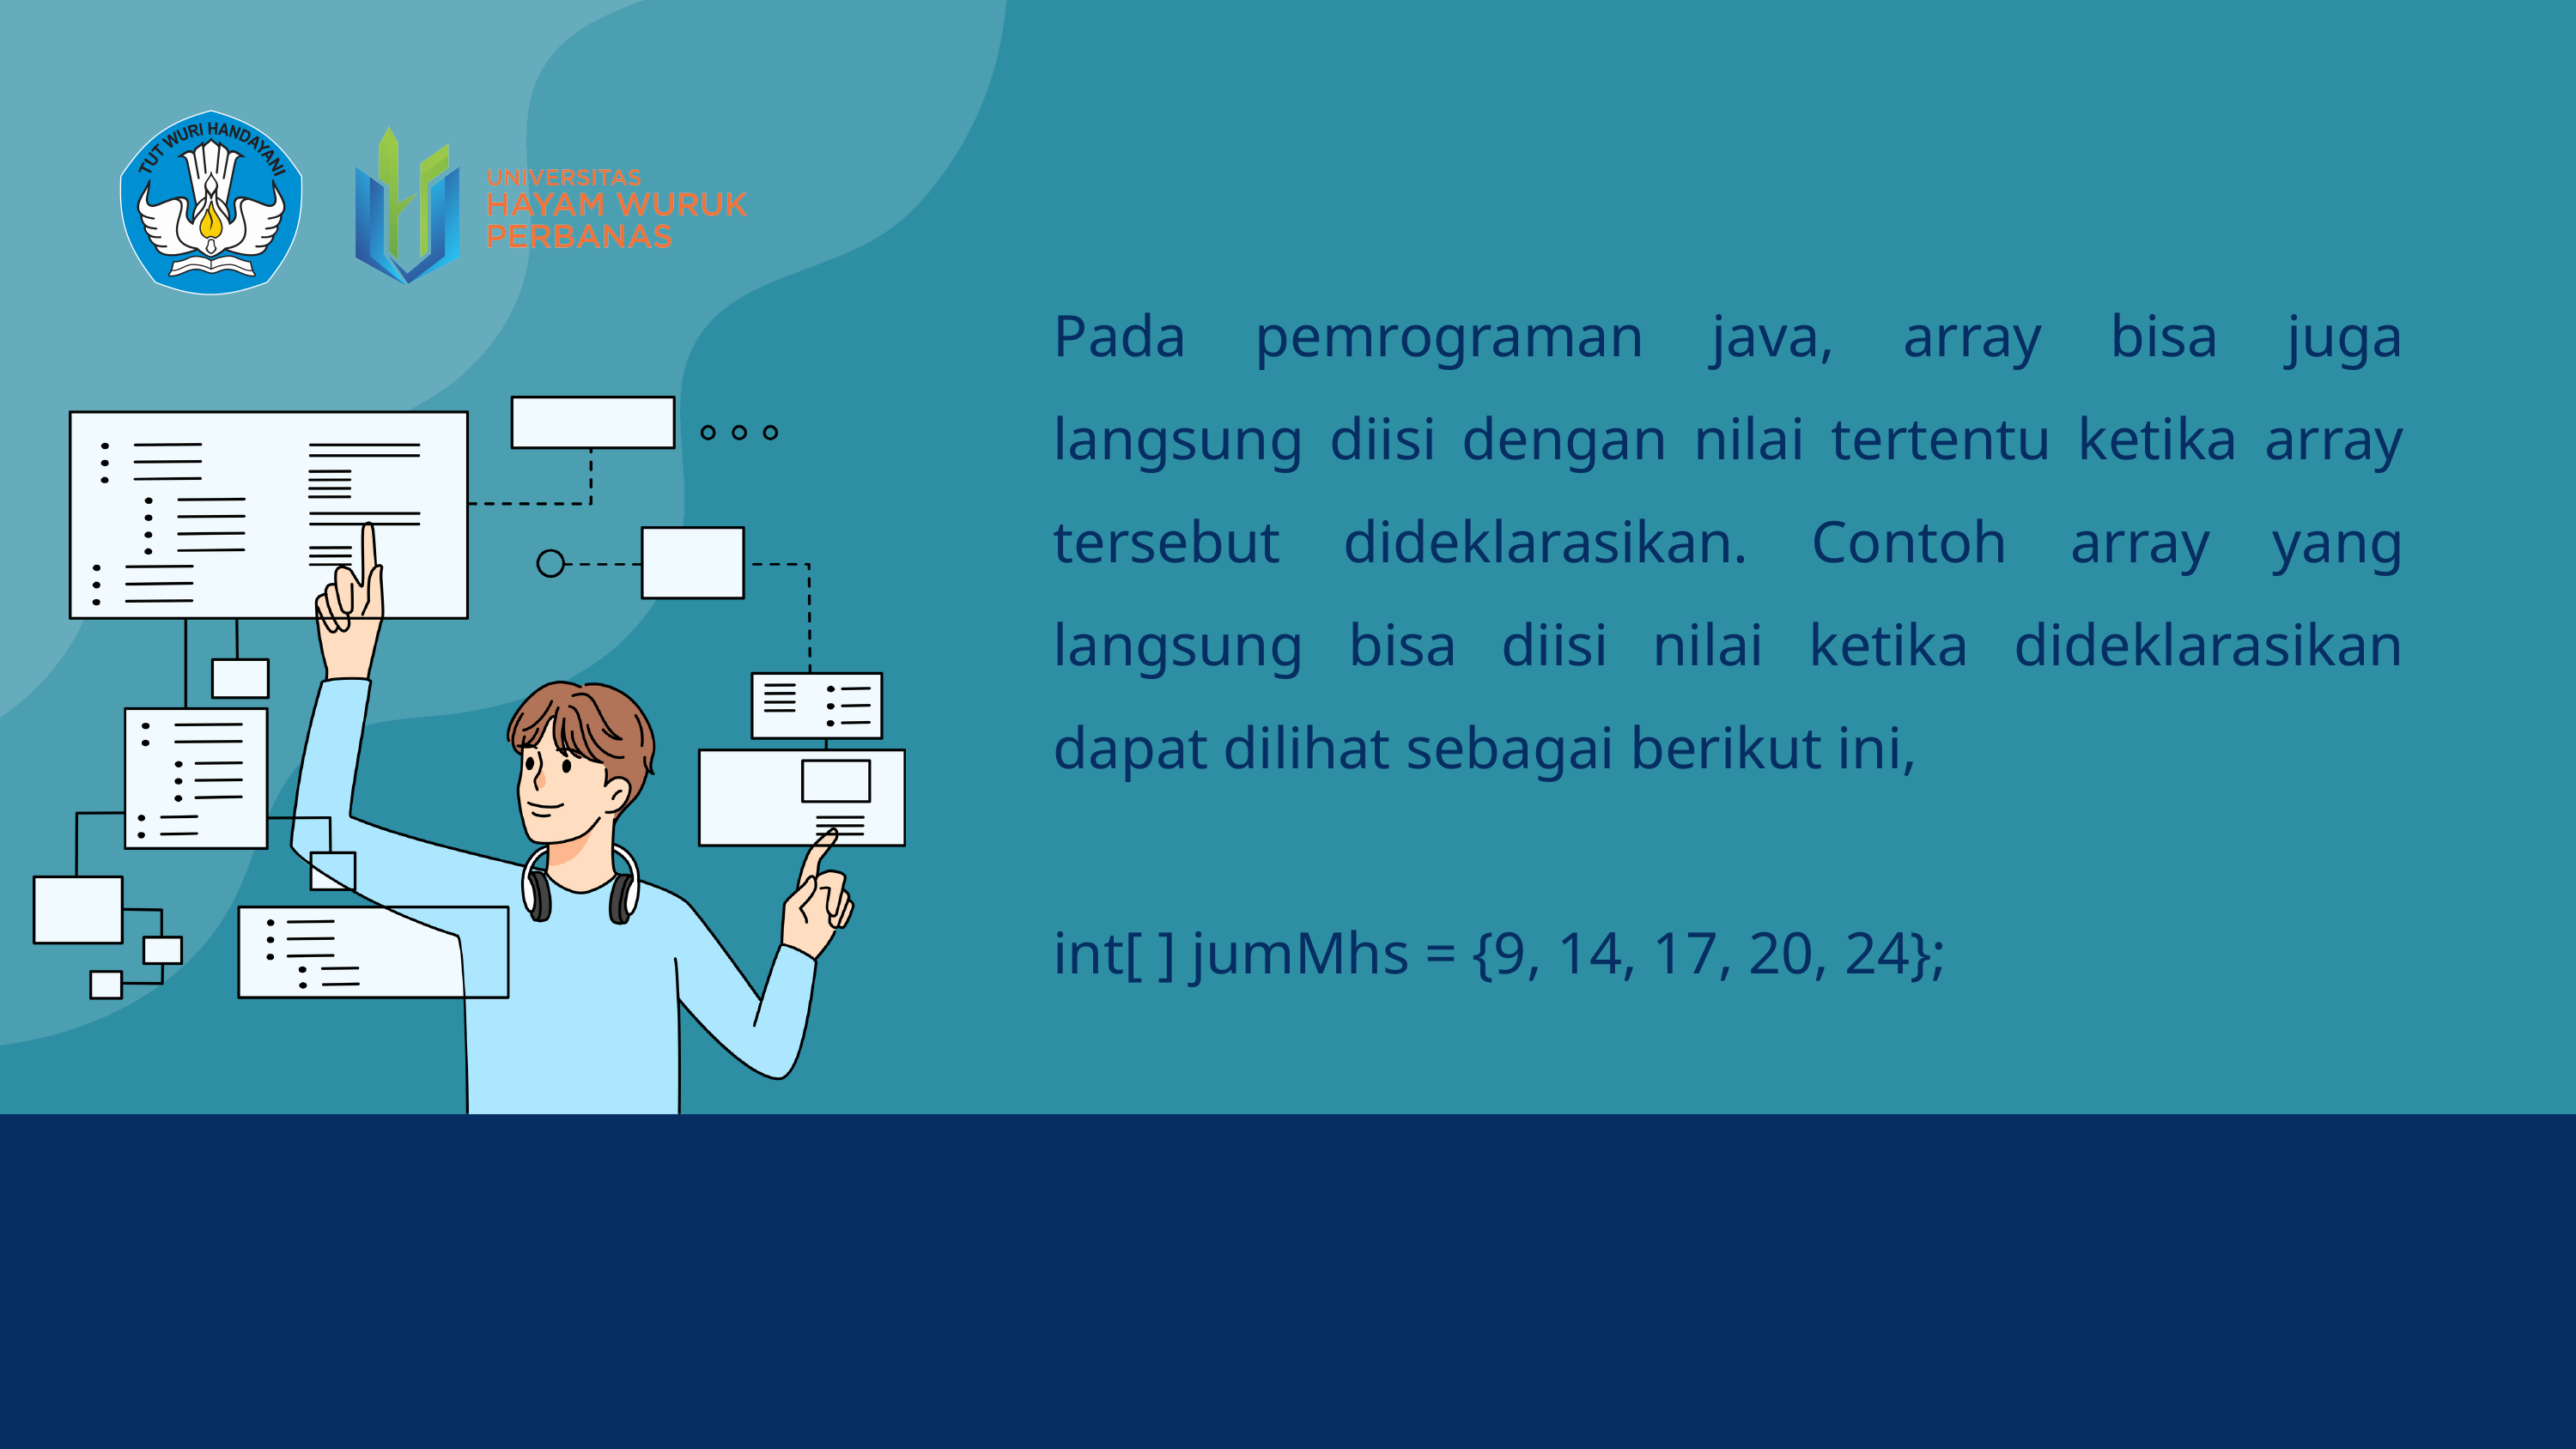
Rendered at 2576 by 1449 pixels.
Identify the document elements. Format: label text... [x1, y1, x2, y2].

picture [109, 104, 313, 308]
picture [33, 396, 907, 1114]
picture [355, 125, 748, 287]
text_box Pada pemrograman java, array bisa juga langsung diisi dengan nilai tertentu ketika array tersebut dideklarasikan. Contoh array yang langsung bisa diisi nilai ketika dideklarasikan dapat dilihat sebagai berikut ini, int[ ] jumMhs = {9, 14, 17, 20, 24}; [1053, 264, 2406, 986]
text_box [0, 0, 1008, 1063]
text_box [0, 1113, 2576, 1449]
